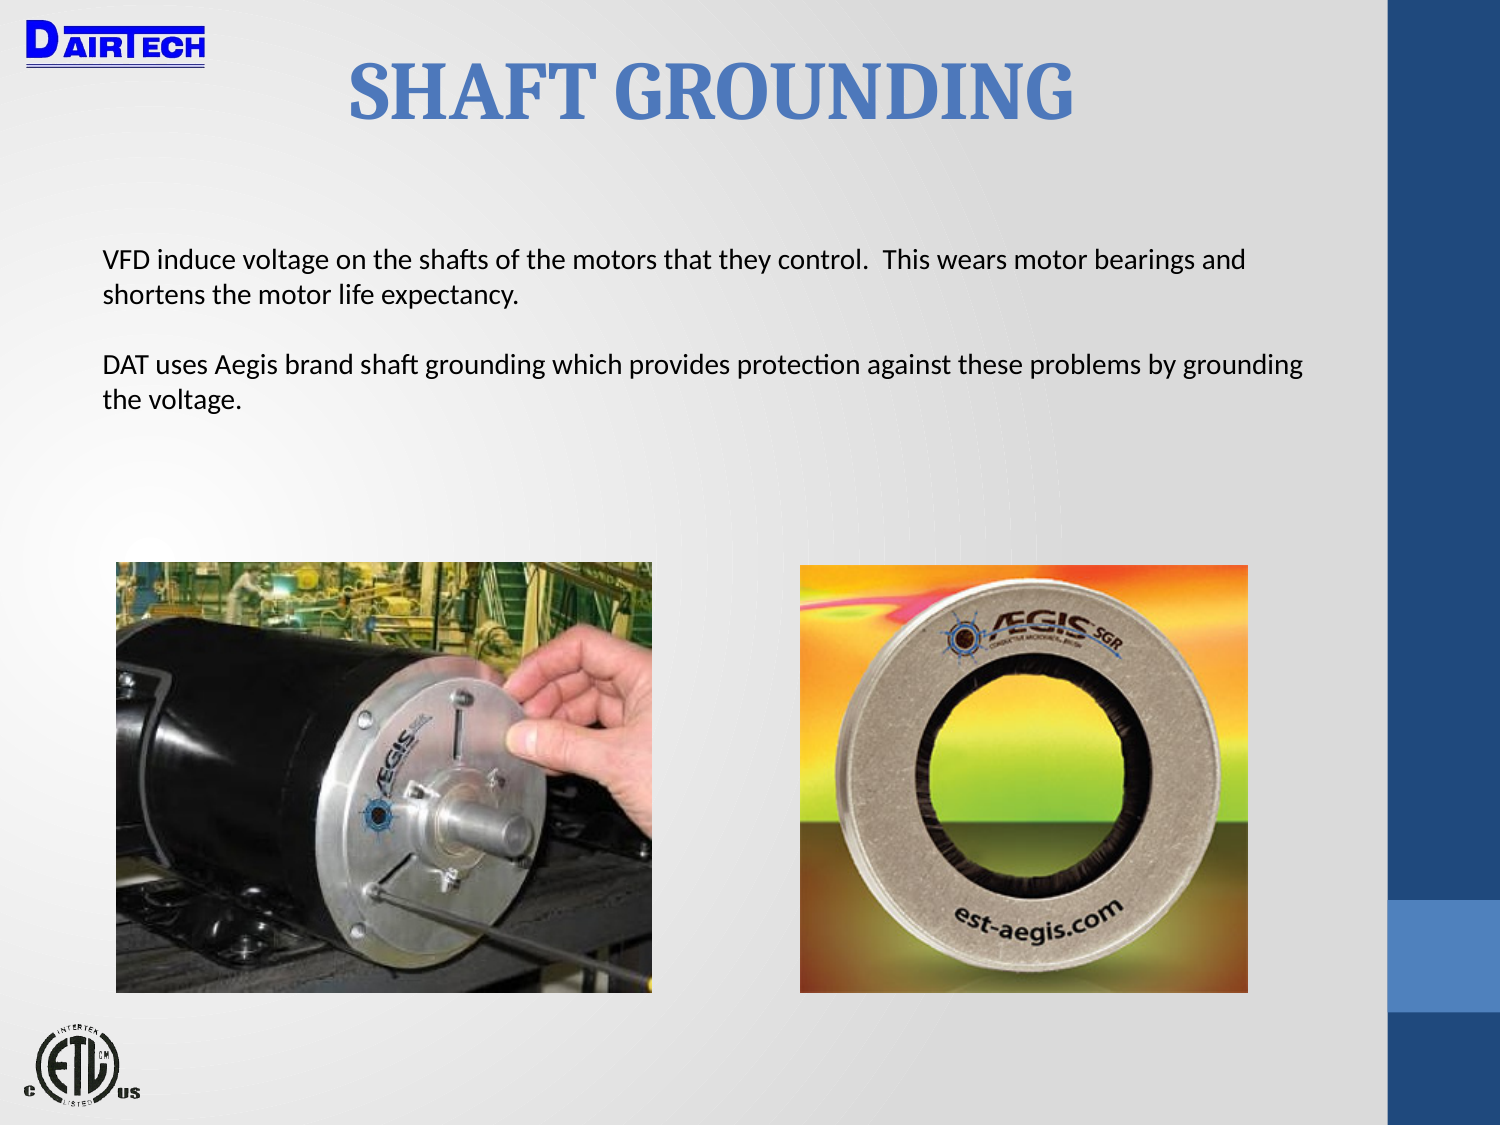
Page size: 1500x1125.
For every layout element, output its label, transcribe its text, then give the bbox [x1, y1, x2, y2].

picture [799, 565, 1249, 994]
picture [24, 17, 209, 74]
picture [24, 1024, 151, 1107]
picture [115, 561, 652, 994]
title Shaft grounding [87, 22, 1338, 150]
text_box VFD induce voltage on the shafts of the motors that they control. This wears motor bearings and shortens the motor life expectancy. DAT uses Aegis brand shaft grounding which provides protection against these problems by grounding the voltage. [87, 233, 1327, 423]
